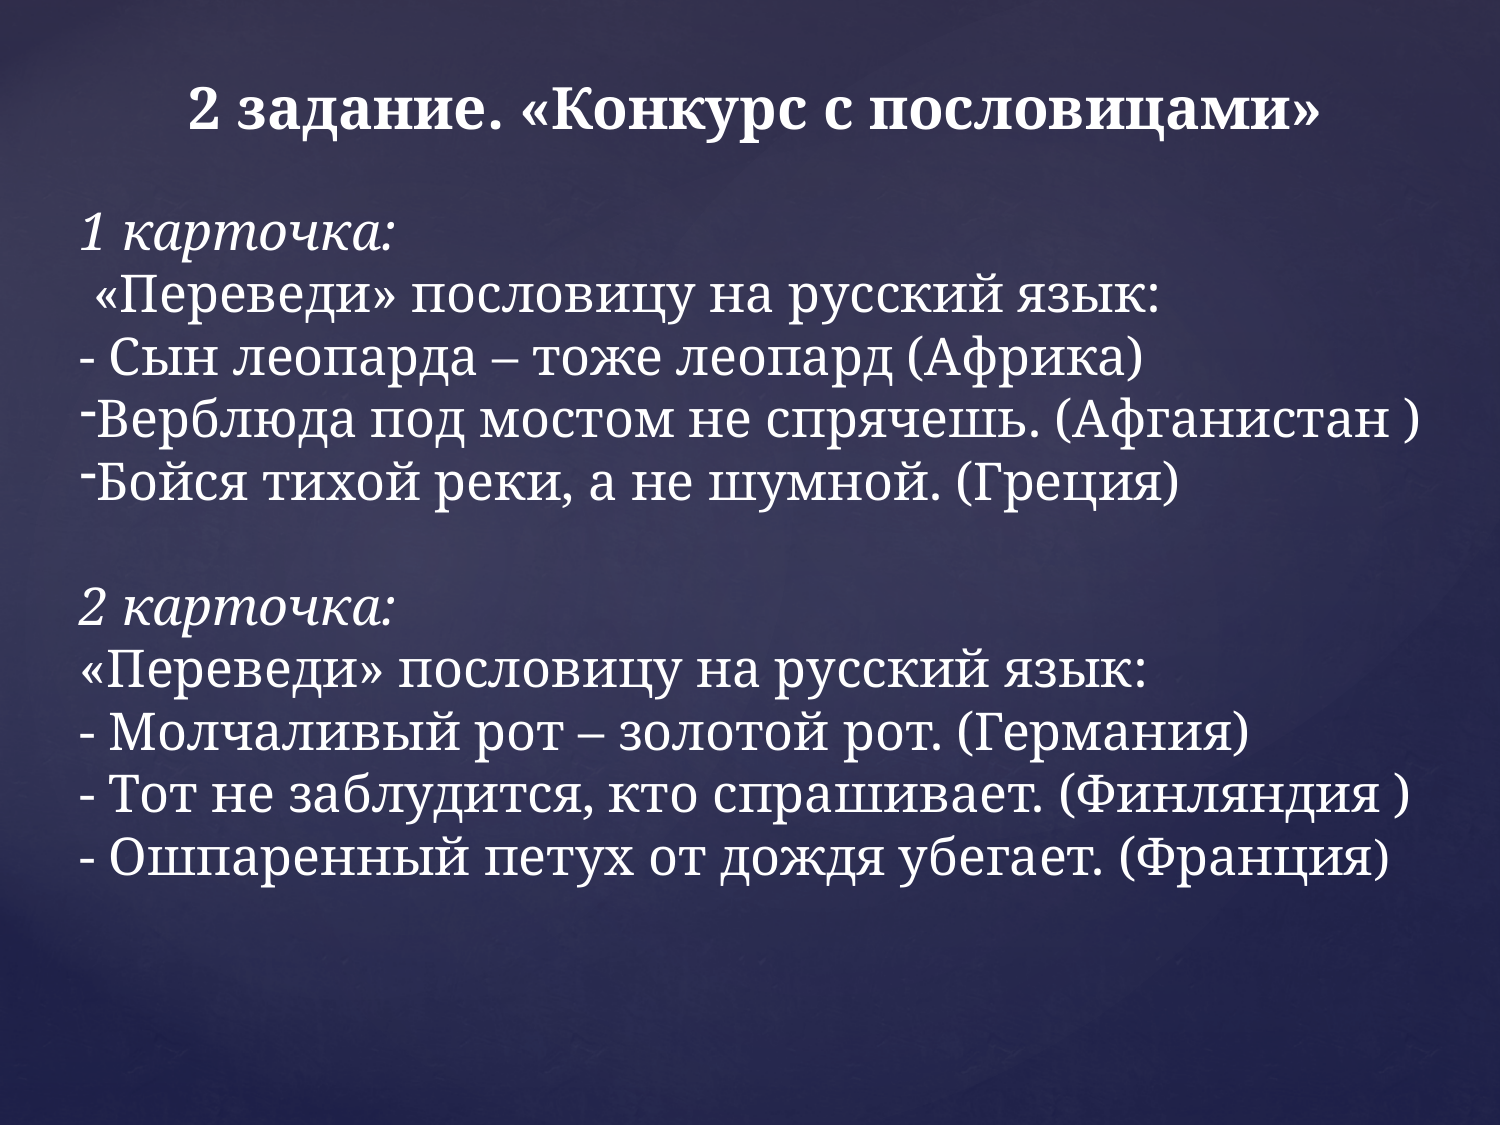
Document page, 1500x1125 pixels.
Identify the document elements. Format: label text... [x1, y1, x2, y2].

text_box 2 задание. «Конкурс с пословицами» 1 карточка: «Переведи» пословицу на русский язык: - Сын леопарда – тоже леопард (Африка) Верблюда под мостом не спрячешь. (Афганистан ) Бойся тихой реки, а не шумной. (Греция) 2 карточка: «Переведи» пословицу на русский язык: - Молчаливый рот – золотой рот. (Германия) - Тот не заблудится, кто спрашивает. (Финляндия ) - Ошпаренный петух от дождя убегает. (Франция) [64, 6, 1447, 894]
